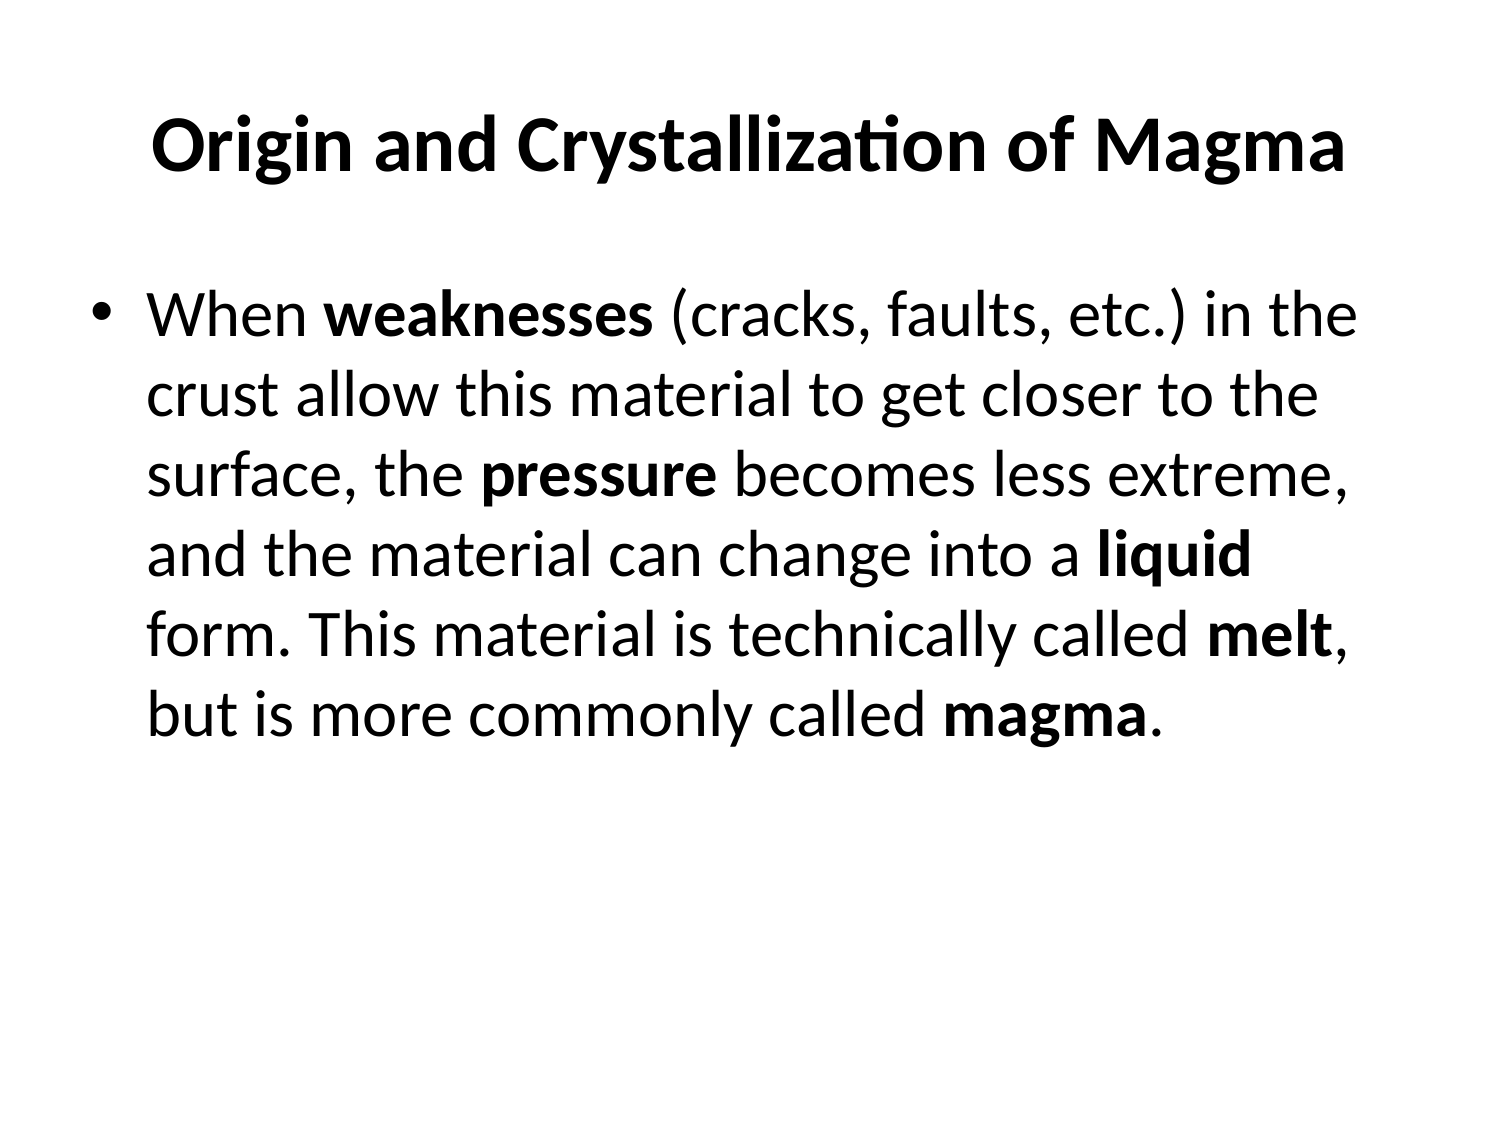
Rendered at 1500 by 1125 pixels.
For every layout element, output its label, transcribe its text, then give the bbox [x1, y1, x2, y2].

list When weaknesses (cracks, faults, etc.) in the crust allow this material to get closer to the surface, the pressure becomes less extreme, and the material can change into a liquid form. This material is technically called melt, but is more commonly called magma. [75, 262, 1425, 1005]
title Origin and Crystallization of Magma [75, 45, 1425, 233]
